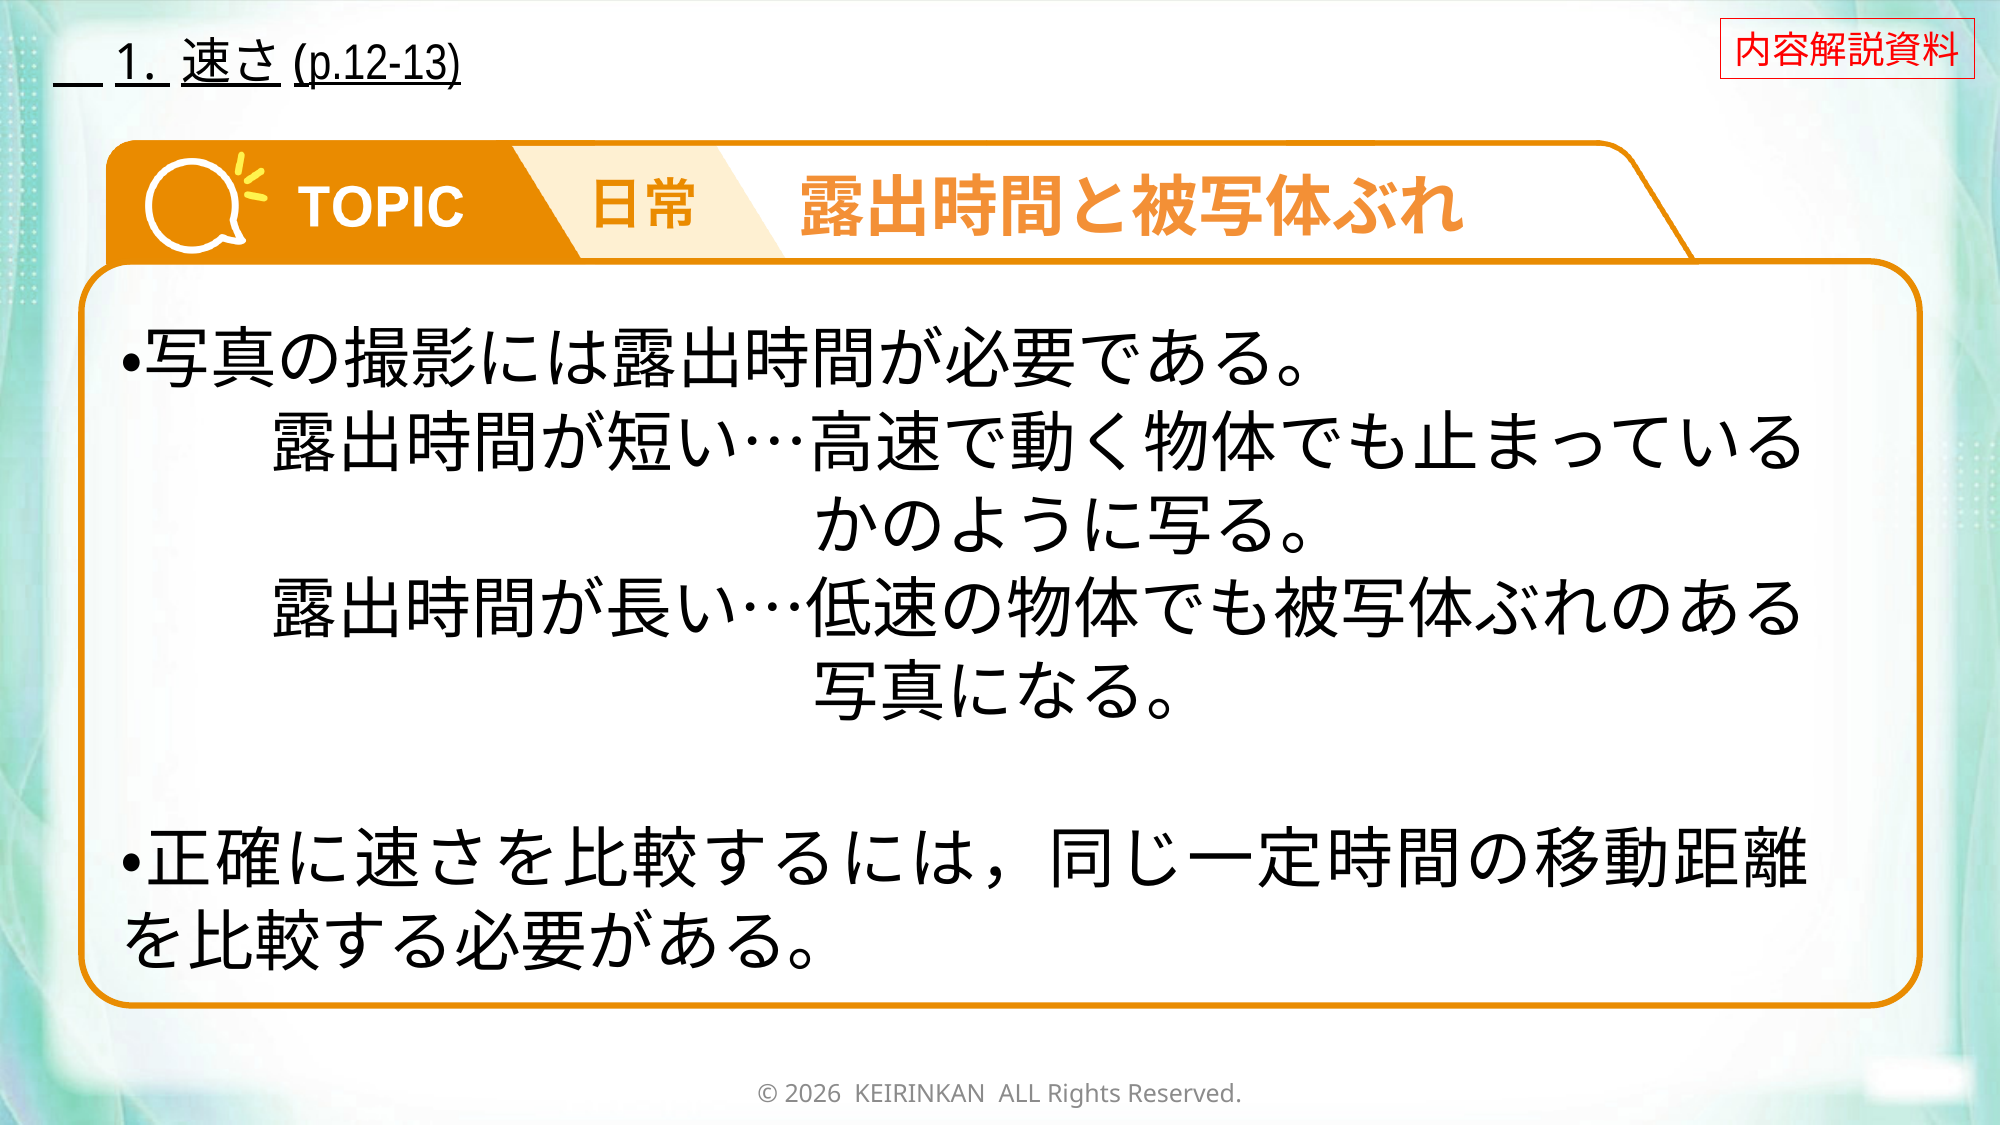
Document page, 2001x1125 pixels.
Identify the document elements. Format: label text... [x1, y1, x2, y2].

text_box 1. 速さ(p.12-13) [37, 17, 1037, 98]
slide_number 5 [1500, 1049, 1951, 1109]
text_box [80, 260, 1921, 1007]
picture [0, 0, 2000, 1125]
footer © 2026 KEIRINKAN ALL Rights Reserved. [662, 1062, 1338, 1123]
text_box 内容解説資料 [1720, 18, 1975, 79]
